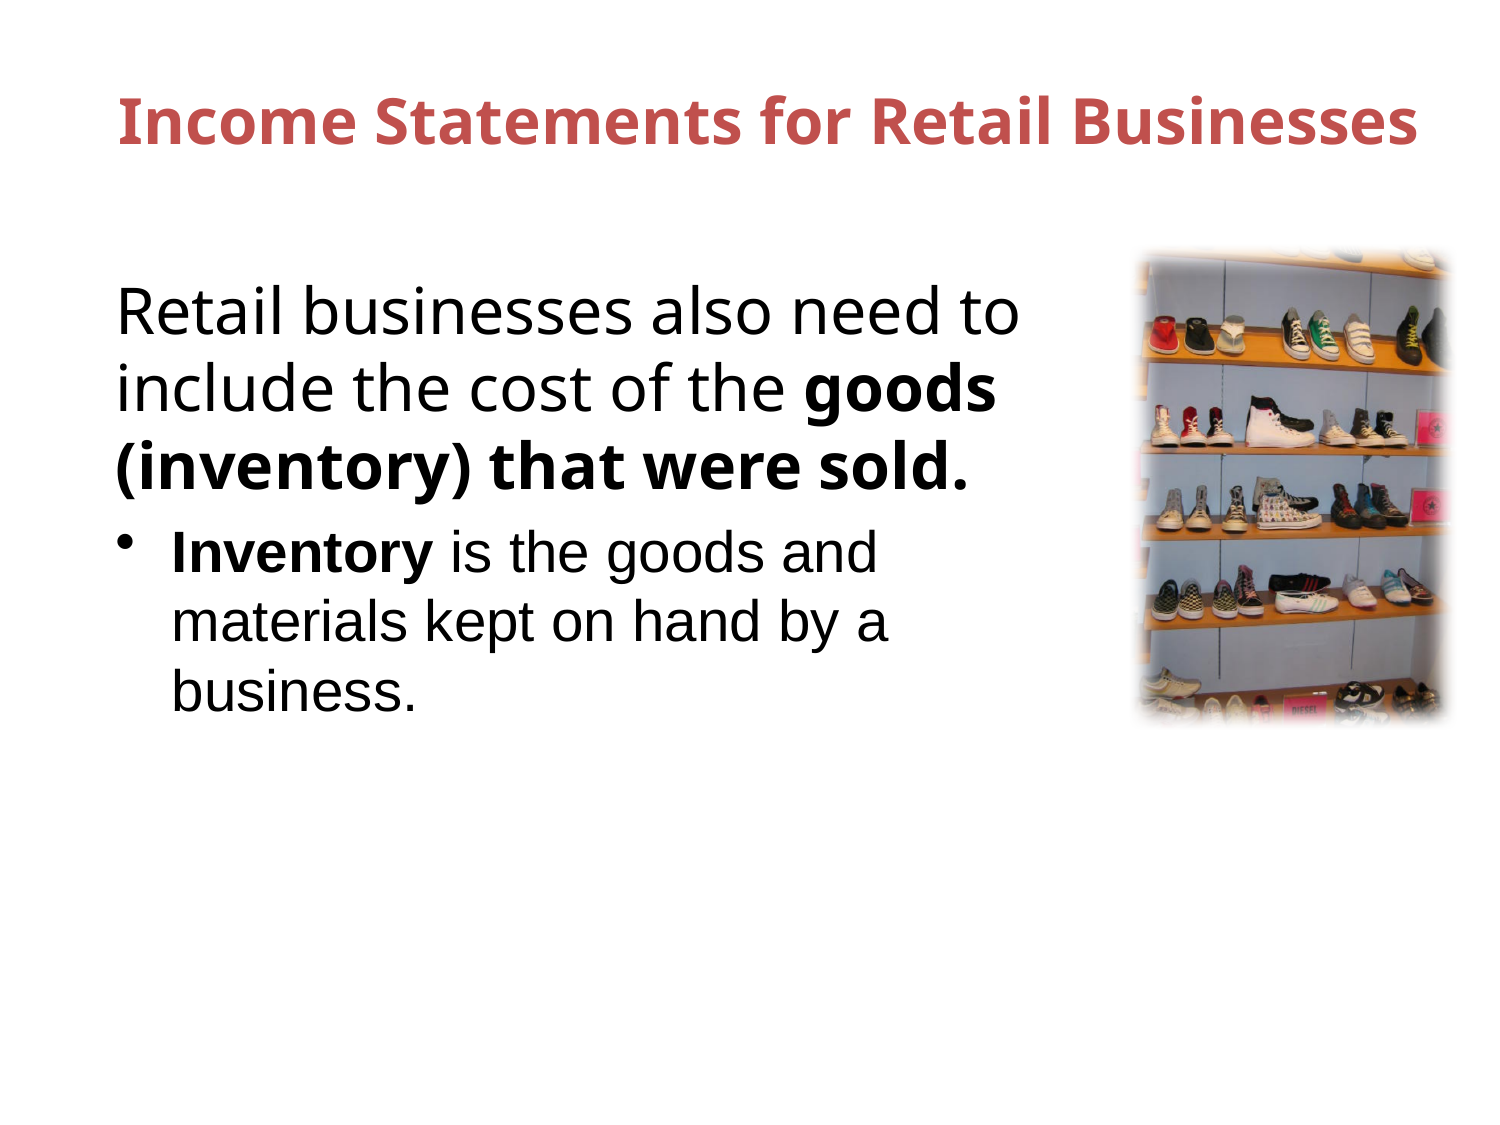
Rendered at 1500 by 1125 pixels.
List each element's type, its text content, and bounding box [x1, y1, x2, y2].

list Retail businesses also need to include the cost of the goods (inventory) that were sold. Inventory is the goods and materials kept on hand by a business. [100, 262, 1094, 1000]
picture [1127, 243, 1458, 732]
title Income Statements for Retail Businesses [100, 37, 1438, 200]
